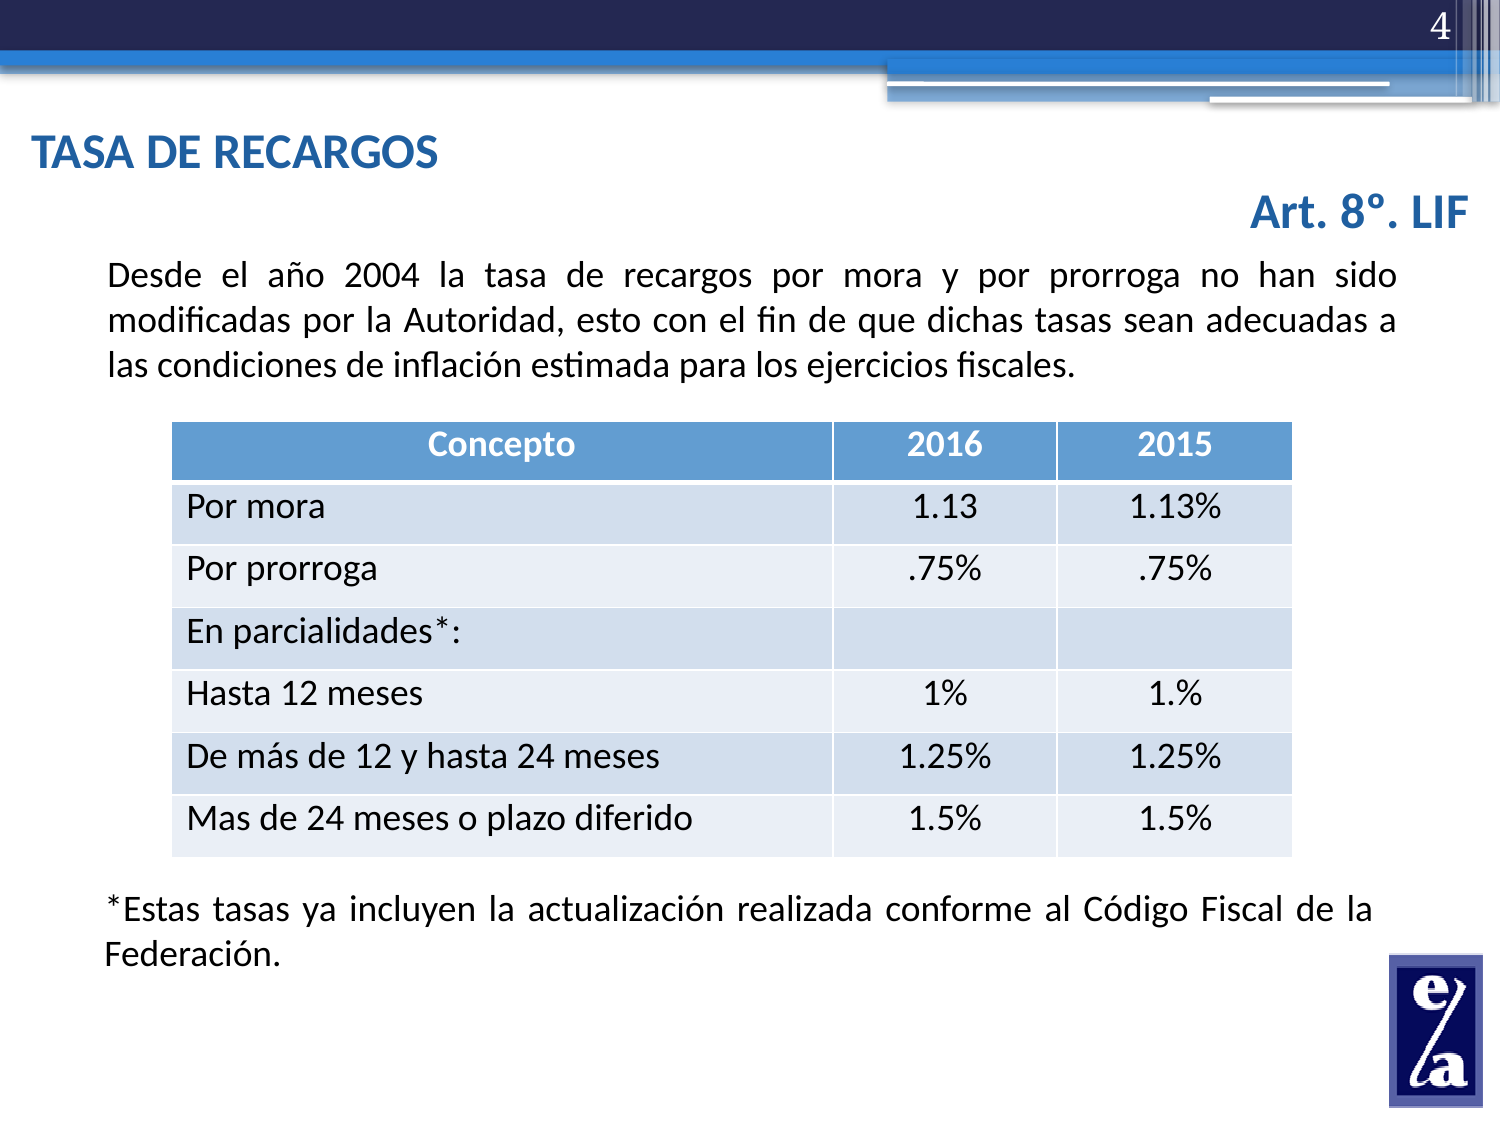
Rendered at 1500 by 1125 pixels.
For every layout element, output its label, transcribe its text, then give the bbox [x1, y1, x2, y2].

table_cell 1.13 [834, 485, 1056, 544]
table_header Concepto [172, 422, 832, 480]
table_cell Mas de 24 meses o plazo diferido [172, 796, 832, 857]
table_cell En parcialidades*: [172, 608, 832, 669]
table_cell 1.5% [834, 796, 1056, 857]
slide_number 4 [1341, 0, 1466, 61]
table_cell 1.25% [834, 733, 1056, 794]
table_cell .75% [1058, 546, 1292, 607]
table_cell 1.% [1058, 671, 1292, 732]
picture [1387, 952, 1483, 1110]
table_cell [1058, 608, 1292, 669]
table_header 2015 [1058, 422, 1292, 480]
table_cell 1% [834, 671, 1056, 732]
table_header 2016 [834, 422, 1056, 480]
table_cell .75% [834, 546, 1056, 607]
text_box TASA DE RECARGOS Art. 8º. LIF [16, 112, 1484, 245]
text_box Desde el año 2004 la tasa de recargos por mora y por prorroga no han sido modificadas por la Autoridad, esto con el fin de que dichas tasas sean adecuadas a las condiciones de inflación estimada para los ejercicios fiscales. [93, 245, 1413, 507]
table_cell 1.25% [1058, 733, 1292, 794]
table_cell Por mora [172, 485, 832, 544]
table_cell 1.5% [1058, 796, 1292, 857]
table_cell [834, 608, 1056, 669]
table_cell Por prorroga [172, 546, 832, 607]
table_cell 1.13% [1058, 485, 1292, 544]
table_cell Hasta 12 meses [172, 671, 832, 732]
text_box *Estas tasas ya incluyen la actualización realizada conforme al Código Fiscal de la Federación. [90, 877, 1388, 1028]
table_cell De más de 12 y hasta 24 meses [172, 733, 832, 794]
